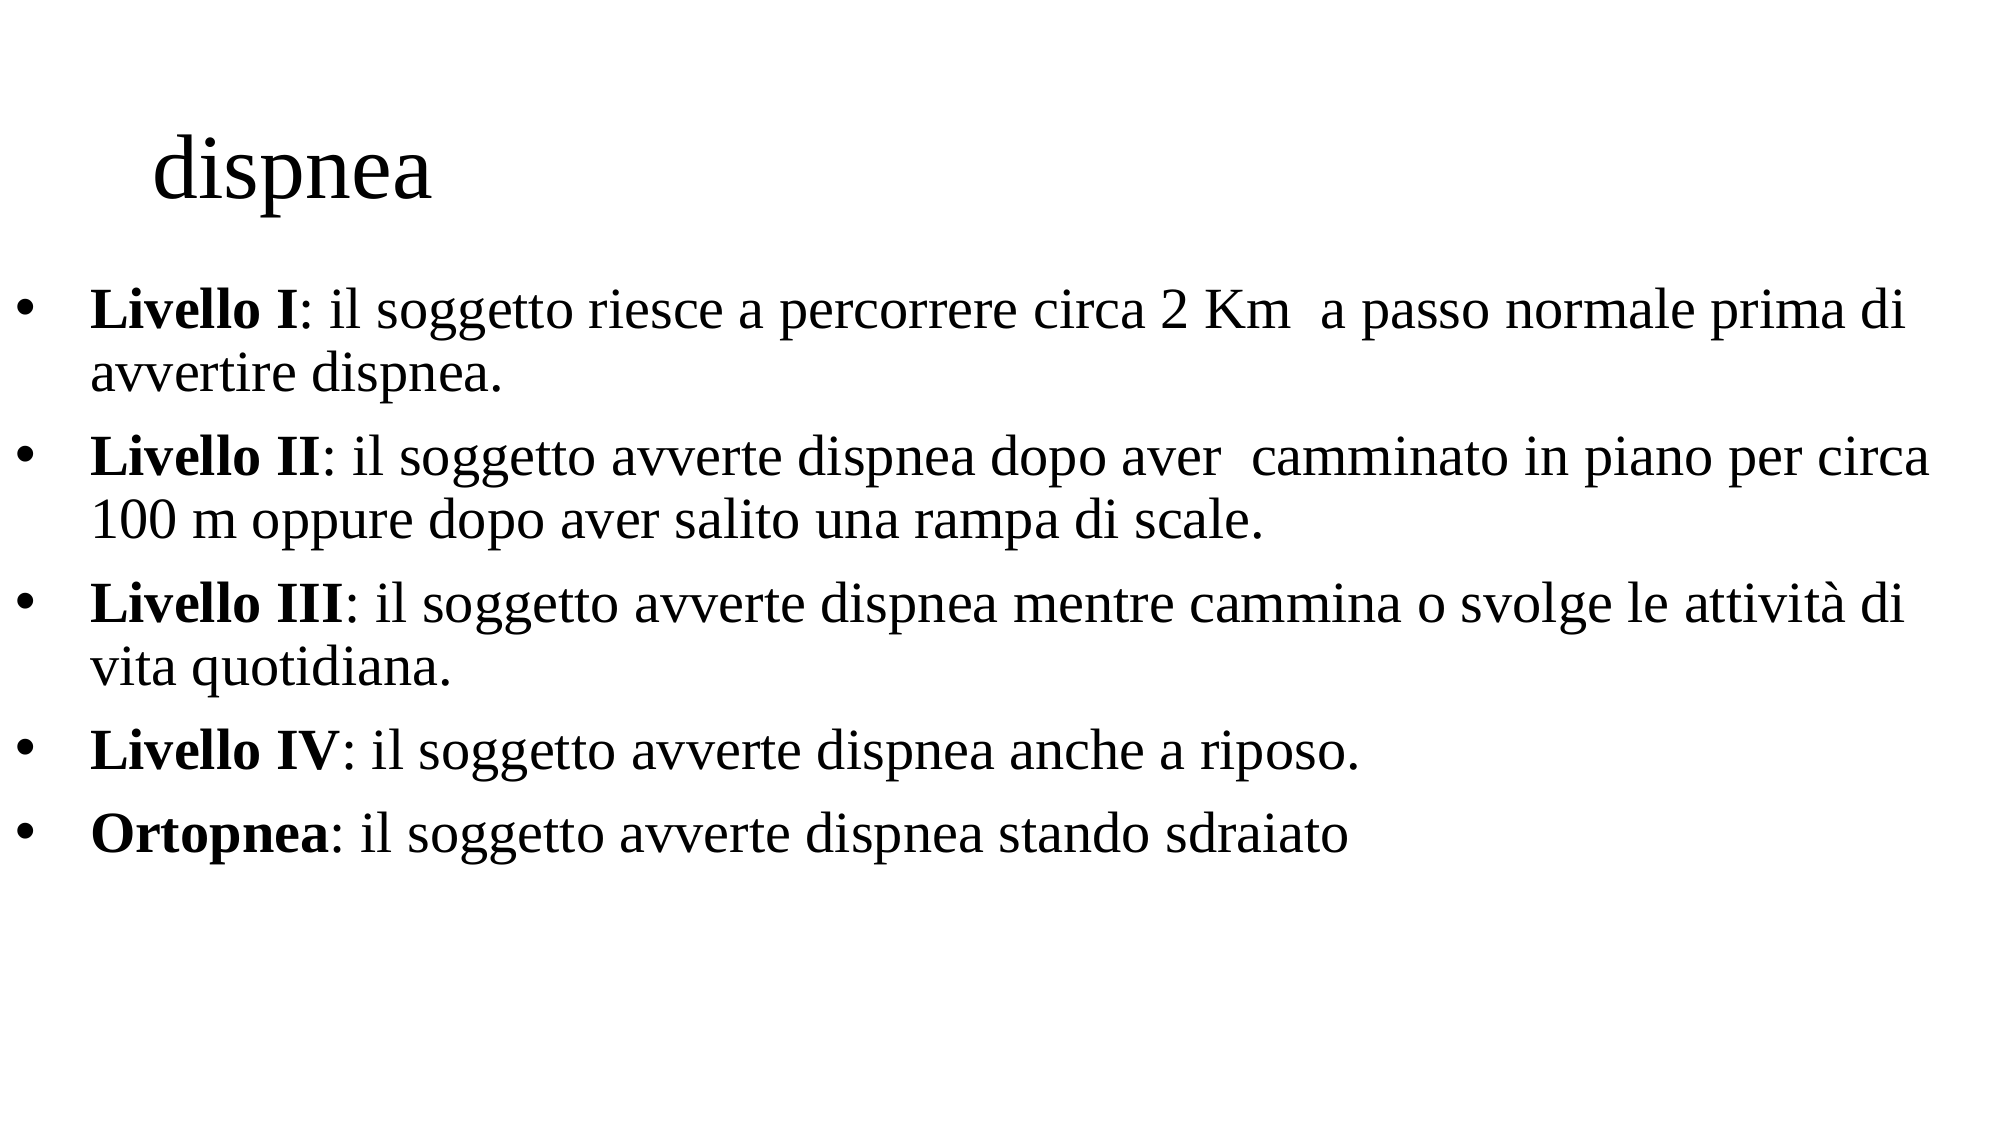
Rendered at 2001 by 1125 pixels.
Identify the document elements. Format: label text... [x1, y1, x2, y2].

title dispnea [137, 59, 1863, 271]
list Livello I: il soggetto riesce a percorrere circa 2 Km a passo normale prima di avvertire dispnea. Livello II: il soggetto avverte dispnea dopo aver camminato in piano per circa 100 m oppure dopo aver salito una rampa di scale. Livello III: il soggetto avverte dispnea mentre cammina o svolge le attività di vita quotidiana. Livello IV: il soggetto avverte dispnea anche a riposo. Ortopnea: il soggetto avverte dispnea stando sdraiato [0, 271, 1956, 985]
